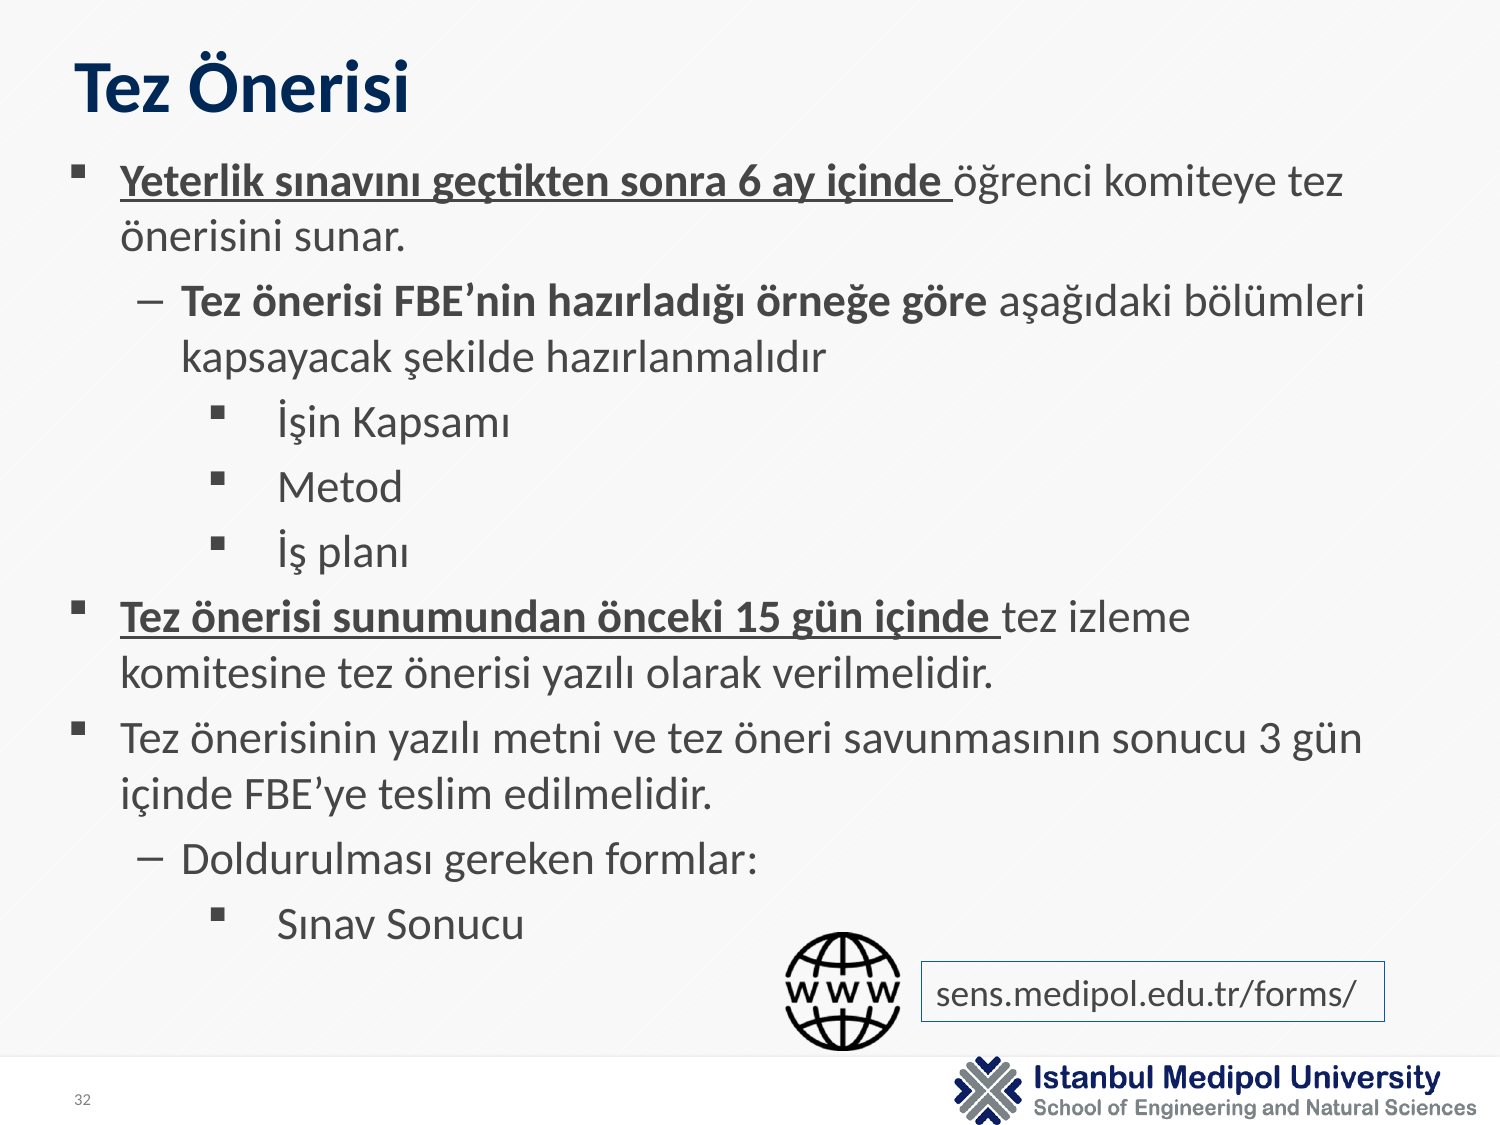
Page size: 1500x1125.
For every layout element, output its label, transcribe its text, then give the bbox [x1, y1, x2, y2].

picture [954, 1056, 1500, 1125]
text_box sens.medipol.edu.tr/forms/ [921, 961, 1385, 1022]
title Tez Önerisi [59, 39, 1404, 135]
list Yeterlik sınavını geçtikten sonra 6 ay içinde öğrenci komiteye tez önerisini sunar. Tez önerisi FBE’nin hazırladığı örneğe göre aşağıdaki bölümleri kapsayacak şekilde hazırlanmalıdır İşin Kapsamı Metod İş planı Tez önerisi sunumundan önceki 15 gün içinde tez izleme komitesine tez önerisi yazılı olarak verilmelidir. Tez önerisinin yazılı metni ve tez öneri savunmasının sonucu 3 gün içinde FBE’ye teslim edilmelidir. Doldurulması gereken formlar: Sınav Sonucu [52, 142, 1398, 959]
slide_number 32 [59, 1064, 114, 1117]
picture [783, 932, 902, 1051]
